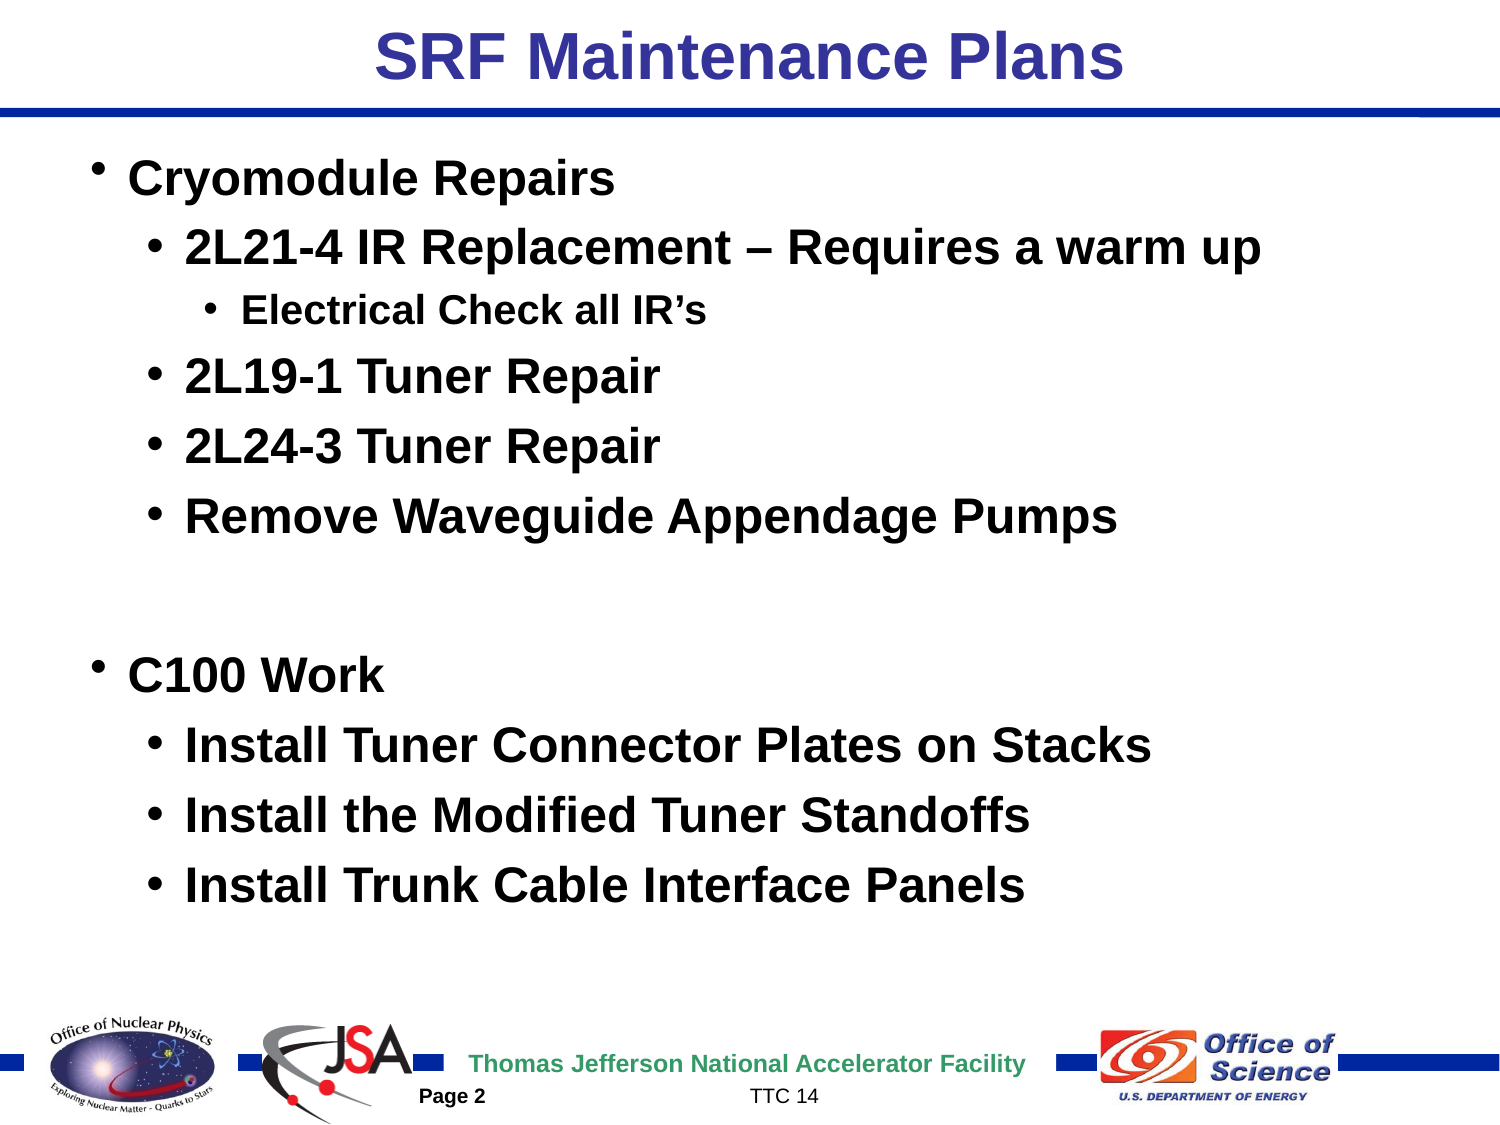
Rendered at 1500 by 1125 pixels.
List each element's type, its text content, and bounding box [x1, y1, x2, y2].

picture [262, 1024, 413, 1125]
title SRF Maintenance Plans [74, 0, 1426, 106]
picture [1097, 1025, 1338, 1105]
list Cryomodule Repairs 2L21-4 IR Replacement – Requires a warm up Electrical Check all IR’s 2L19-1 Tuner Repair 2L24-3 Tuner Repair Remove Waveguide Appendage Pumps C100 Work Install Tuner Connector Plates on Stacks Install the Modified Tuner Standoffs Install Trunk Cable Interface Panels [74, 137, 1426, 1006]
picture [24, 1012, 238, 1124]
